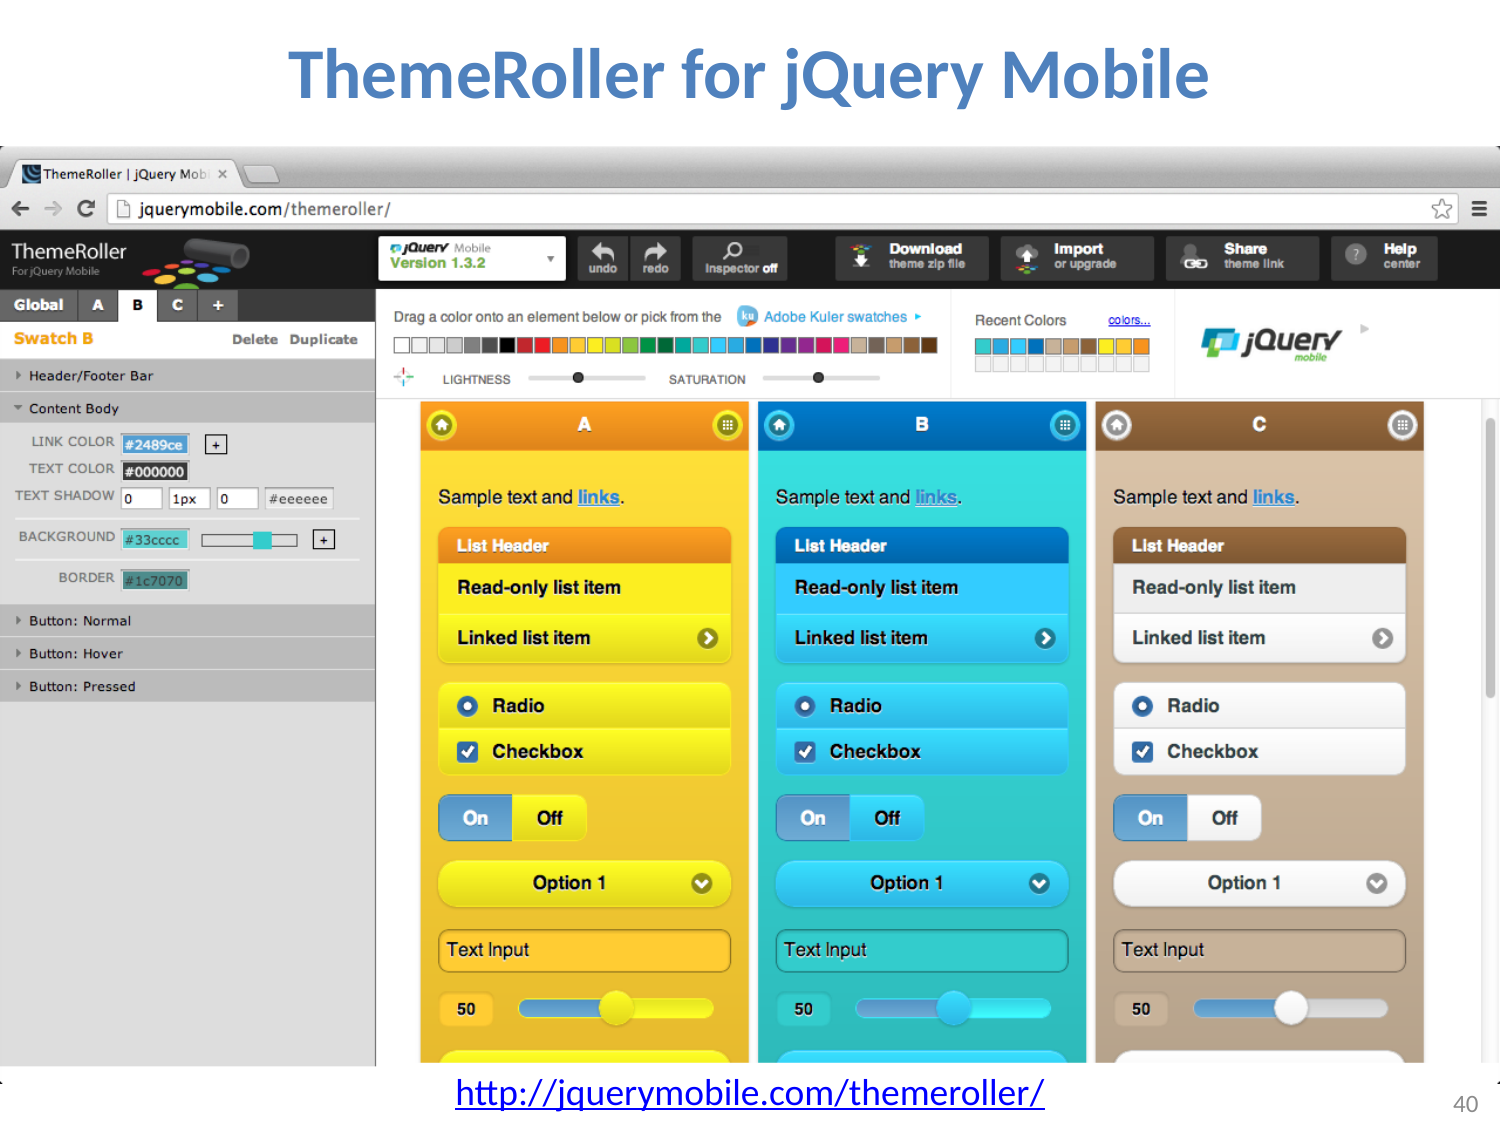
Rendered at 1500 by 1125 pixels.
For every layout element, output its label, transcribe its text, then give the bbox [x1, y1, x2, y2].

title ThemeRoller for jQuery Mobile [75, 19, 1425, 121]
slide_number 40 [1399, 1090, 1494, 1122]
text_box http://jquerymobile.com/themeroller/ [440, 1090, 1060, 1120]
picture [0, 145, 1500, 1084]
